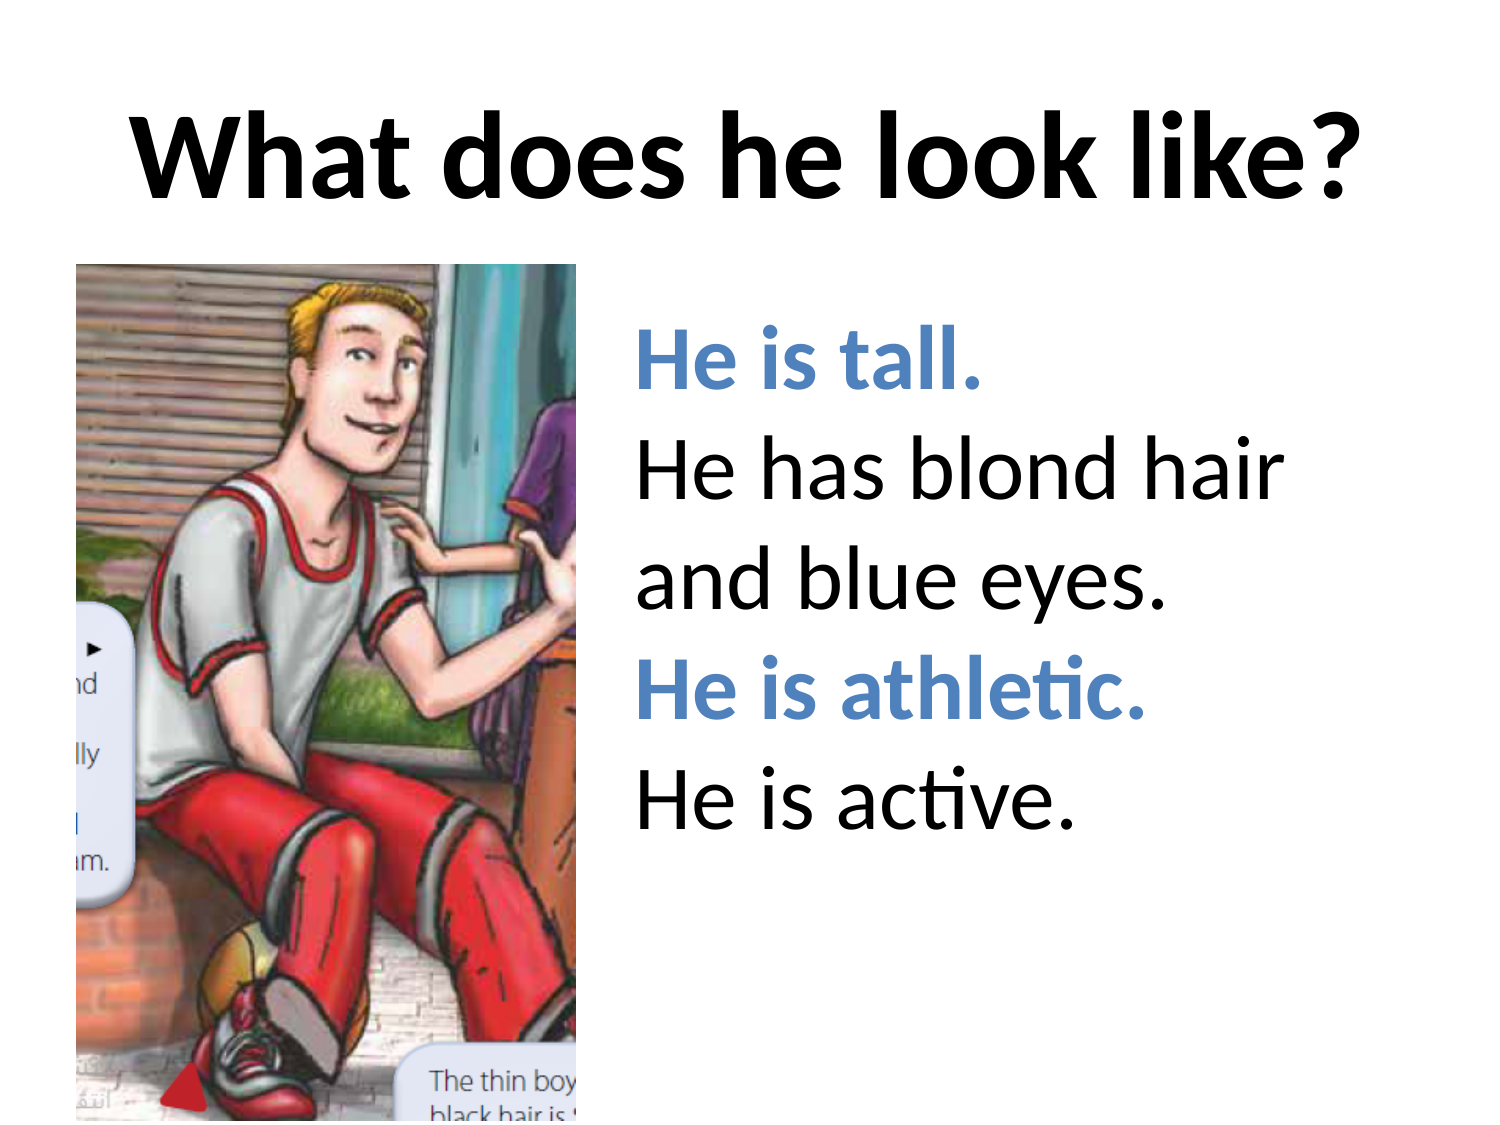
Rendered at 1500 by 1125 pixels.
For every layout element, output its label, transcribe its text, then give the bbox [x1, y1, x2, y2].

text_box He is tall. He has blond hair and blue eyes. He is athletic. He is active. [620, 290, 1459, 856]
text_box What does he look like? [76, 66, 1420, 232]
picture [76, 264, 576, 1122]
